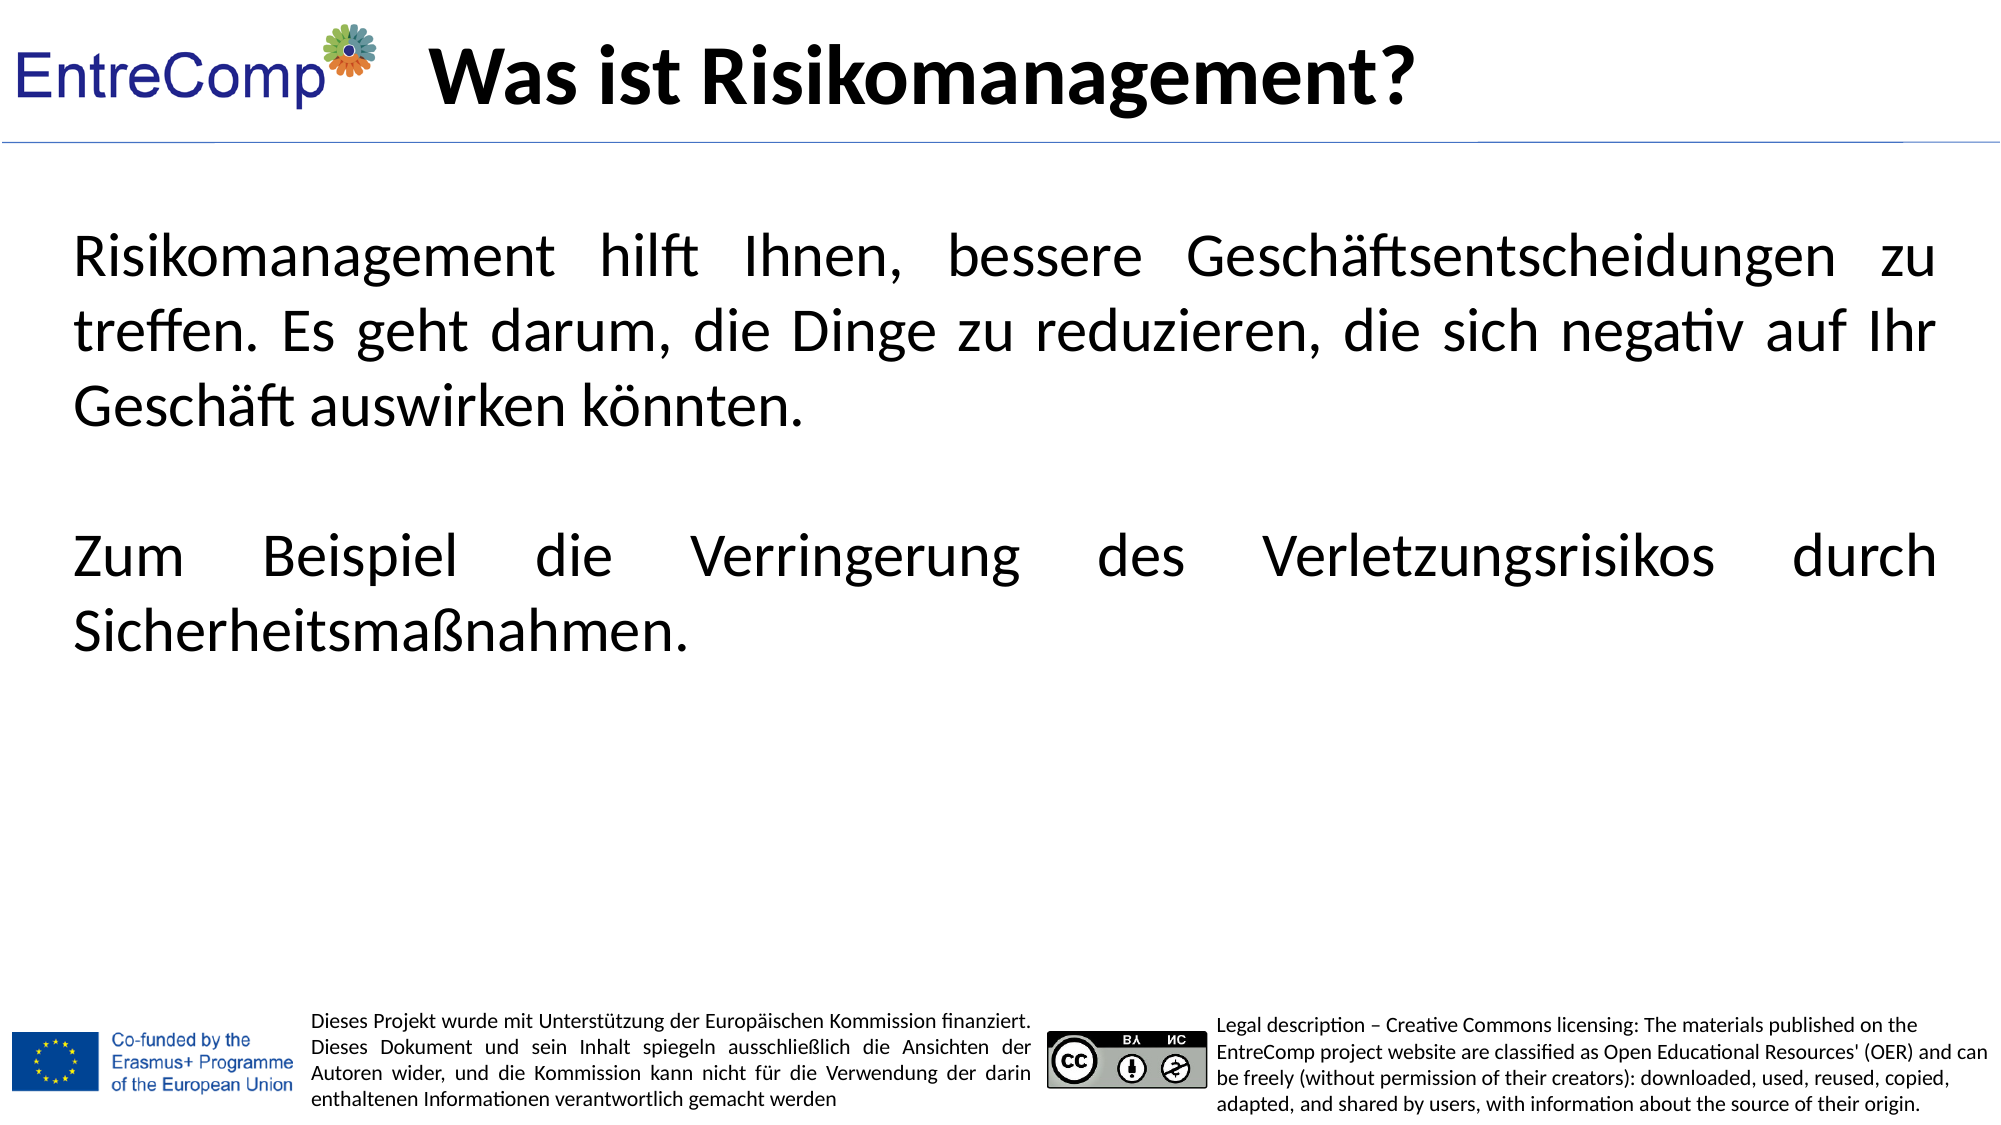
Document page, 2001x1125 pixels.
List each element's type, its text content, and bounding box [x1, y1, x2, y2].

text_box Was ist Risikomanagement? [413, 12, 1942, 130]
picture [11, 1028, 300, 1095]
text_box Legal description – Creative Commons licensing: The materials published on the EntreComp project website are classified as Open Educational Resources' (OER) and can be freely (without permission of their creators): downloaded, used, reused, copied, adapted, and shared by users, with information about the source of their origin. [1201, 1003, 2000, 1124]
text_box Dieses Projekt wurde mit Unterstützung der Europäischen Kommission finanziert. Dieses Dokument und sein Inhalt spiegeln ausschließlich die Ansichten der Autoren wider, und die Kommission kann nicht für die Verwendung der darin enthaltenen Informationen verantwortlich gemacht werden [296, 999, 1048, 1119]
text_box Risikomanagement hilft Ihnen, bessere Geschäftsentscheidungen zu treffen. Es geht darum, die Dinge zu reduzieren, die sich negativ auf Ihr Geschäft auswirken könnten. Zum Beispiel die Verringerung des Verletzungsrisikos durch Sicherheitsmaßnahmen. [58, 206, 1955, 671]
picture [11, 18, 381, 122]
picture [1047, 1031, 1208, 1089]
